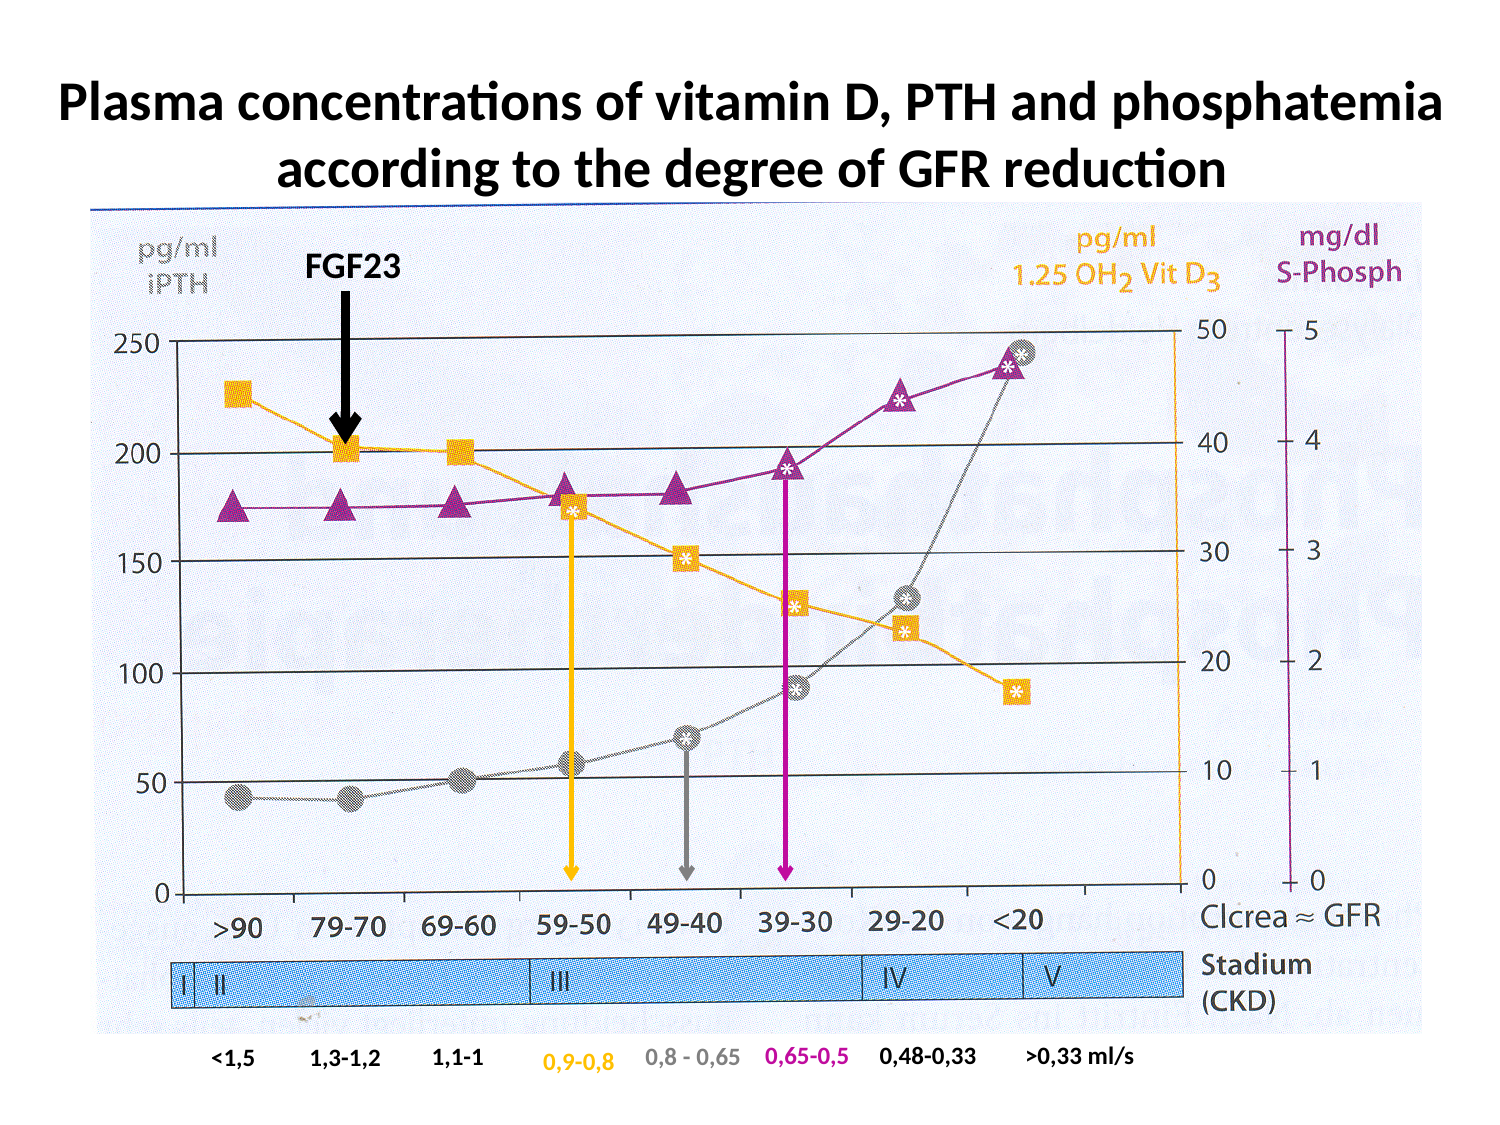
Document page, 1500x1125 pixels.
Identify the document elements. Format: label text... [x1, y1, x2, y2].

text_box 1,1-1 [416, 1041, 500, 1078]
text_box 0,65-0,5 [750, 1041, 864, 1077]
text_box 0,8 - 0,65 [630, 1041, 757, 1078]
text_box >0,33 ml/s [1010, 1041, 1150, 1077]
text_box 0,48-0,33 [864, 1041, 992, 1077]
text_box 1,3-1,2 [294, 1041, 397, 1079]
picture [90, 202, 1422, 1035]
text_box 0,9-0,8 [528, 1041, 630, 1083]
text_box <1,5 [196, 1041, 271, 1079]
title Plasma concentrations of vitamin D, PTH and phosphatemia according to the degree of GFR reduction [29, 37, 1475, 225]
